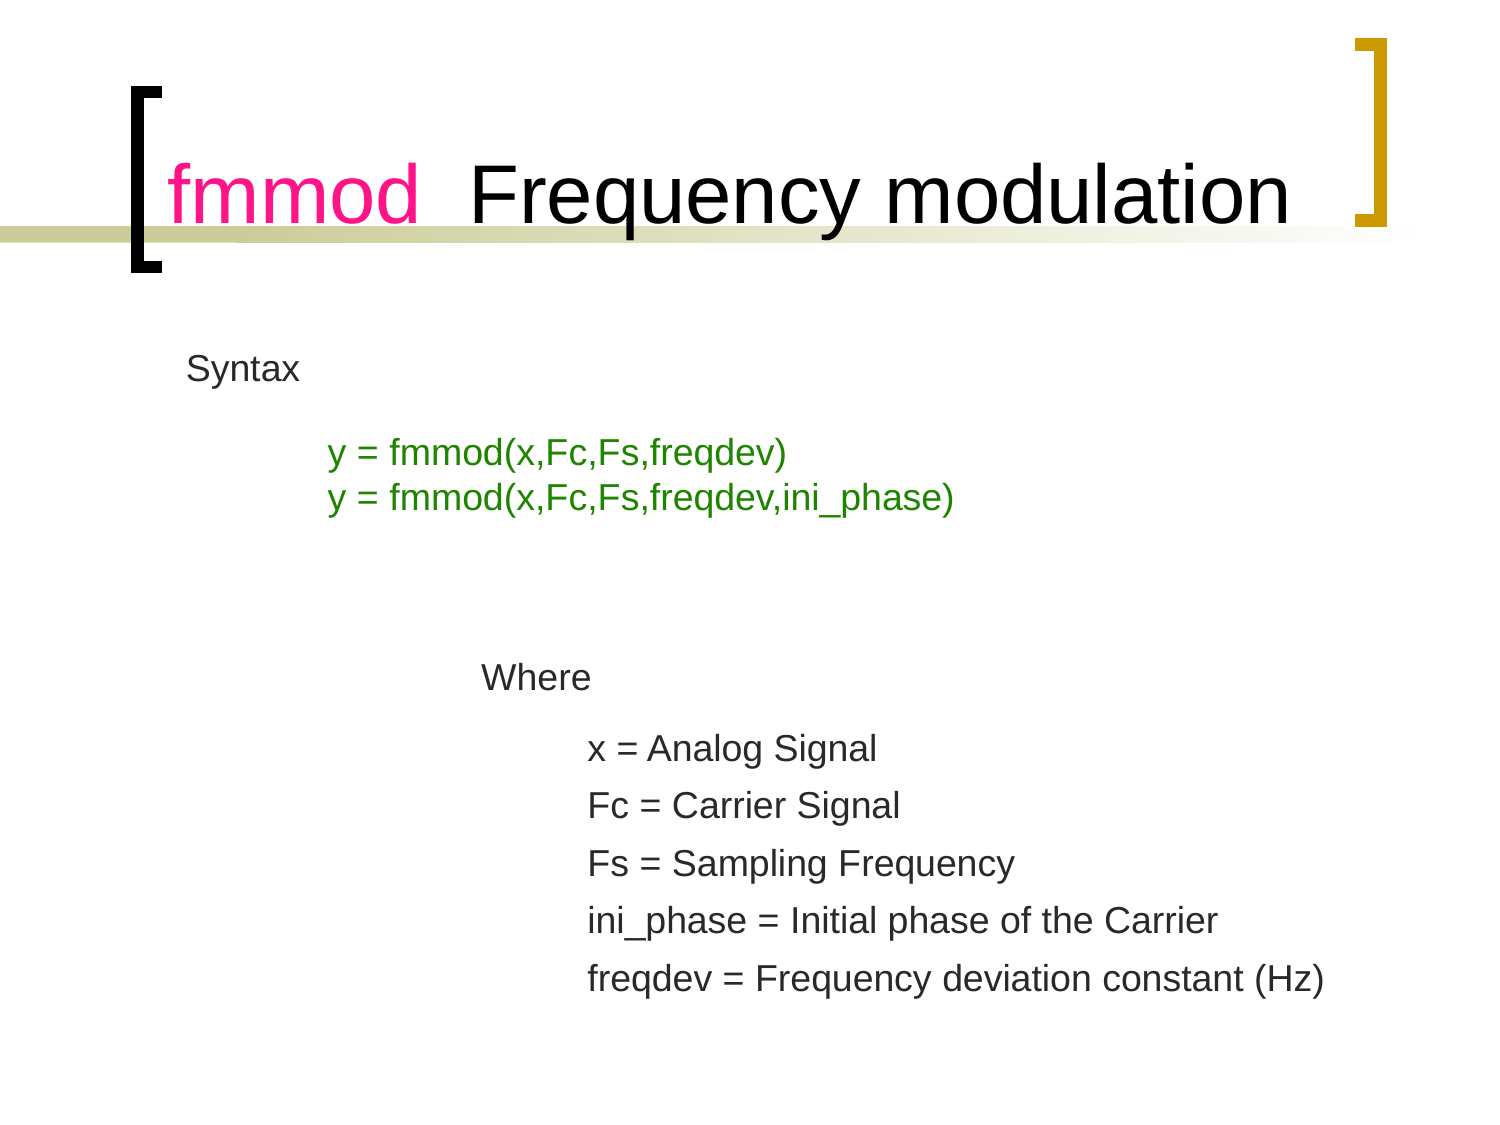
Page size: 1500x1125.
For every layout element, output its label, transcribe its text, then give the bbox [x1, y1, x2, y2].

text_box x = Analog Signal Fc = Carrier Signal Fs = Sampling Frequency ini_phase = Initial phase of the Carrier freqdev = Frequency deviation constant (Hz) [572, 716, 1388, 1006]
title fmmod Frequency modulation [152, 15, 1328, 248]
text_box Syntax [171, 336, 384, 397]
text_box Where [466, 645, 609, 705]
text_box y = fmmod(x,Fc,Fs,freqdev) y = fmmod(x,Fc,Fs,freqdev,ini_phase) [312, 420, 1069, 526]
